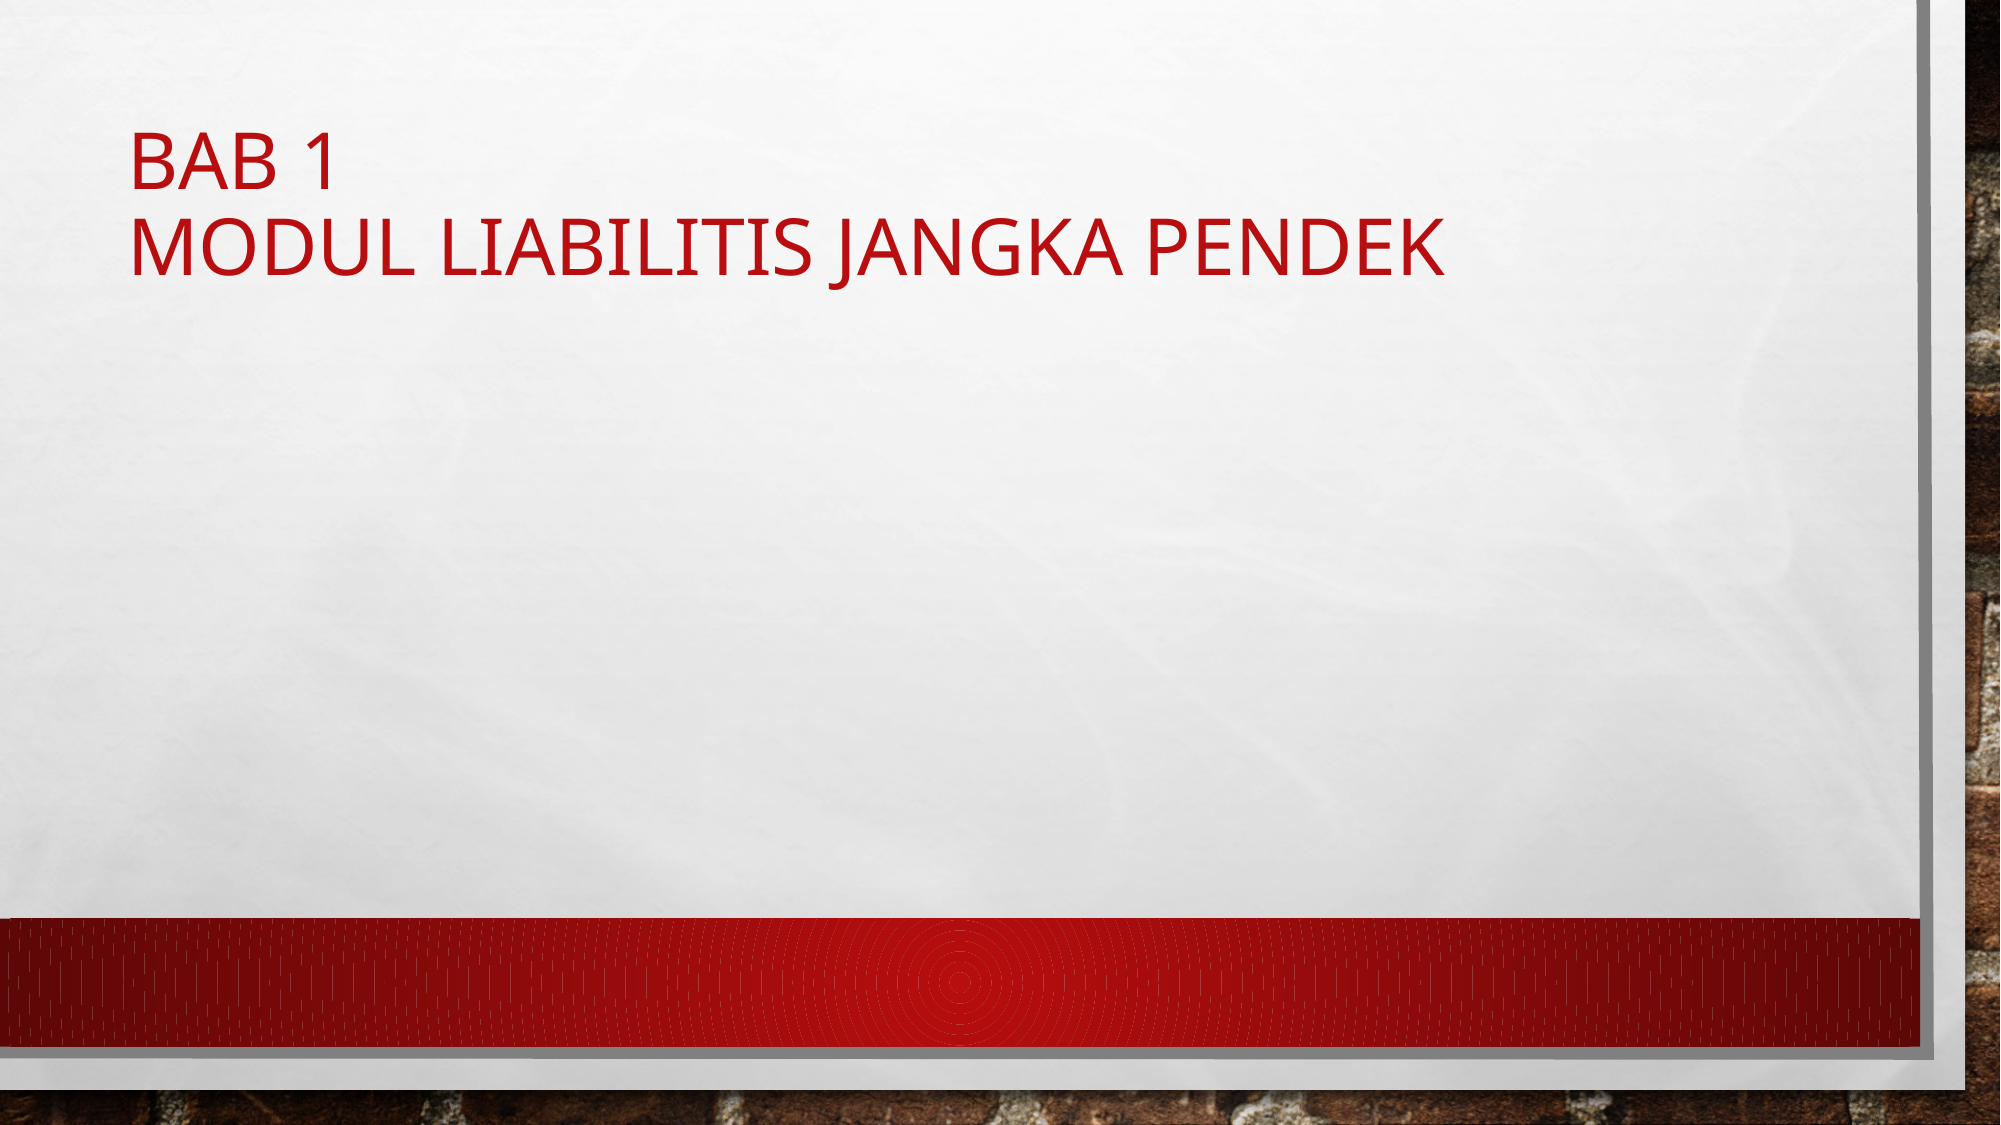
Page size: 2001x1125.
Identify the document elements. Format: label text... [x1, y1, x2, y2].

title BAB 1 MODUL LIABILITIS JANGKA PENDEK [112, 112, 1818, 302]
picture [0, 0, 2000, 1125]
